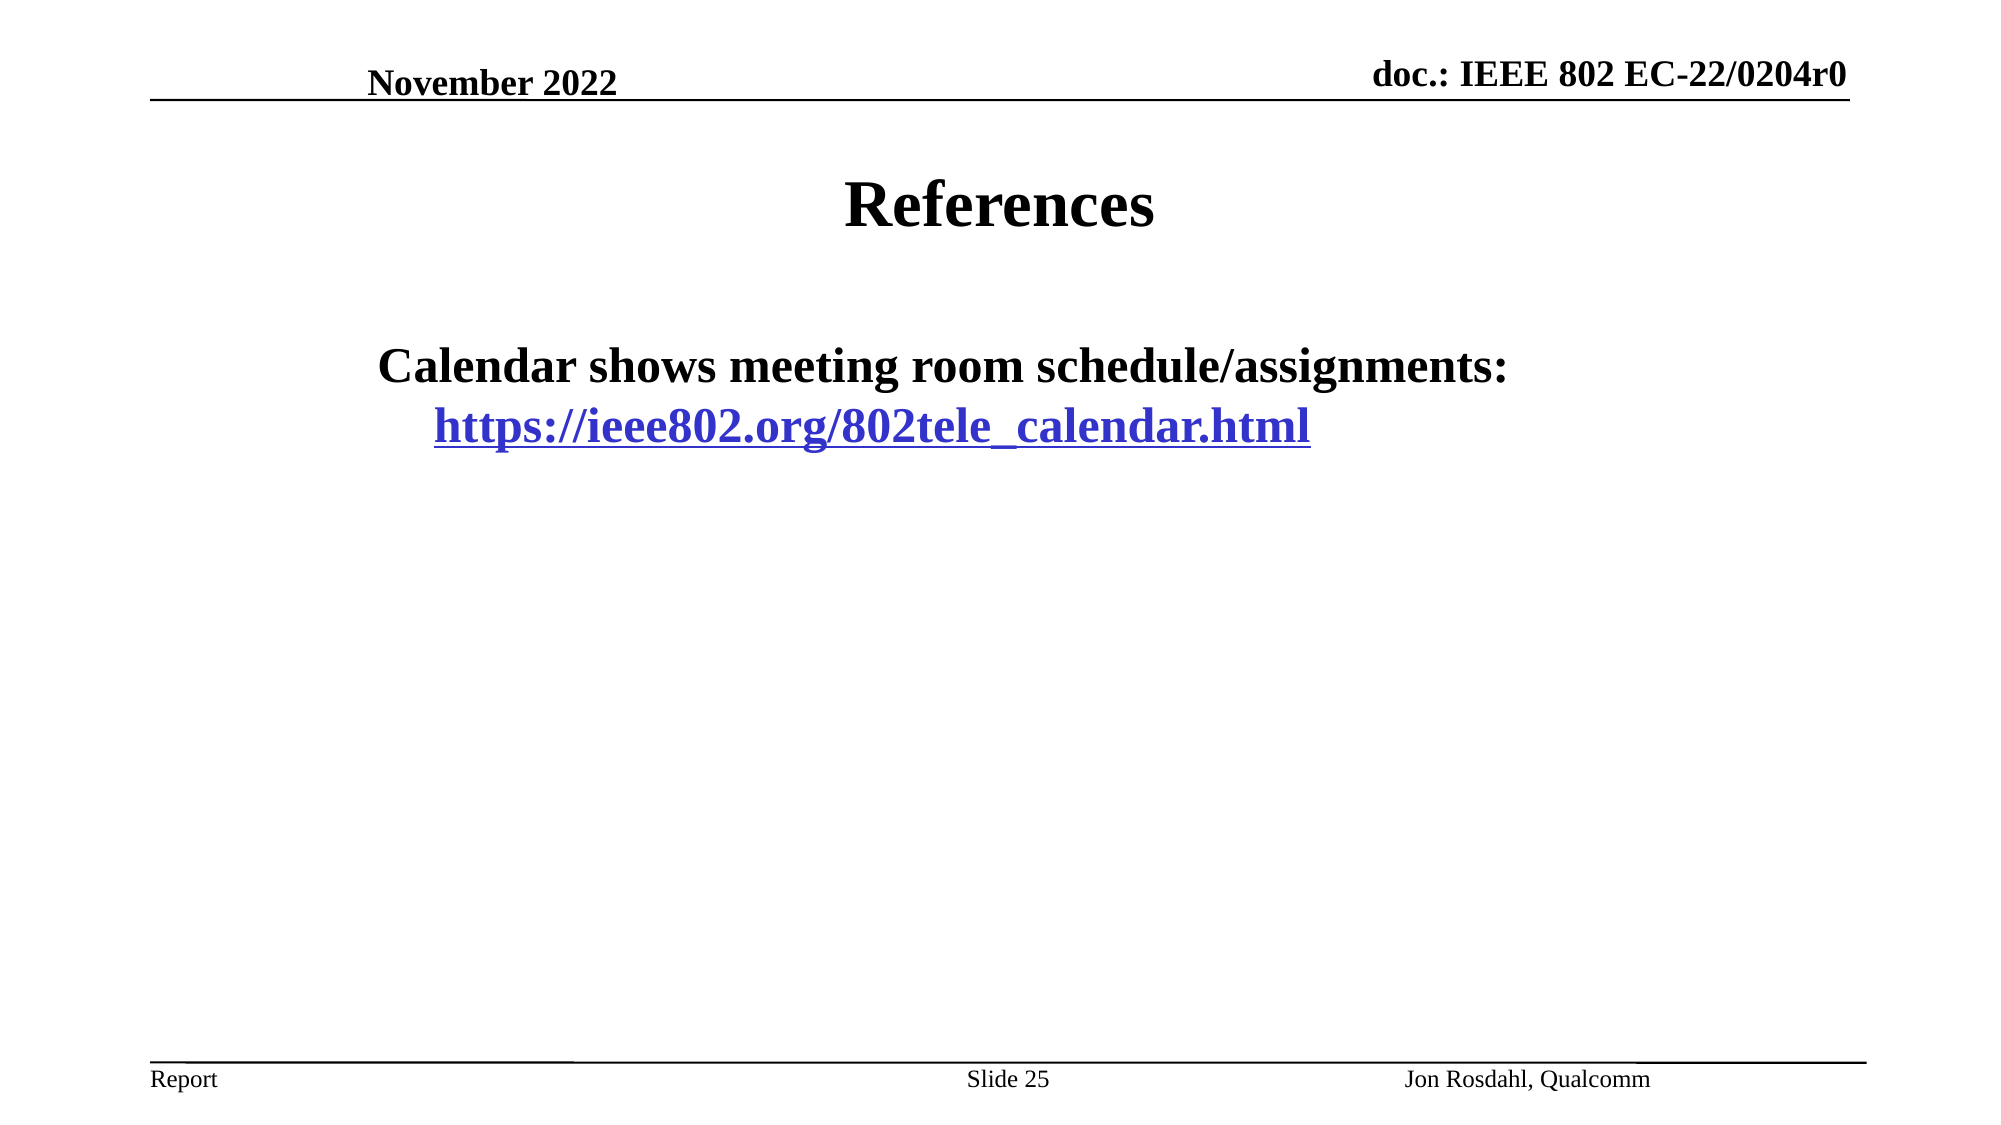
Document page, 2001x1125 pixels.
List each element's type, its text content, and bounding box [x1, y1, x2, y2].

title References [362, 112, 1638, 288]
footer Jon Rosdahl, Qualcomm [1269, 1061, 1652, 1093]
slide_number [366, 58, 757, 104]
list Calendar shows meeting room schedule/assignments: https://ieee802.org/802tele_calendar.html [362, 324, 1638, 1016]
slide_number Slide 25 [950, 1061, 1067, 1123]
